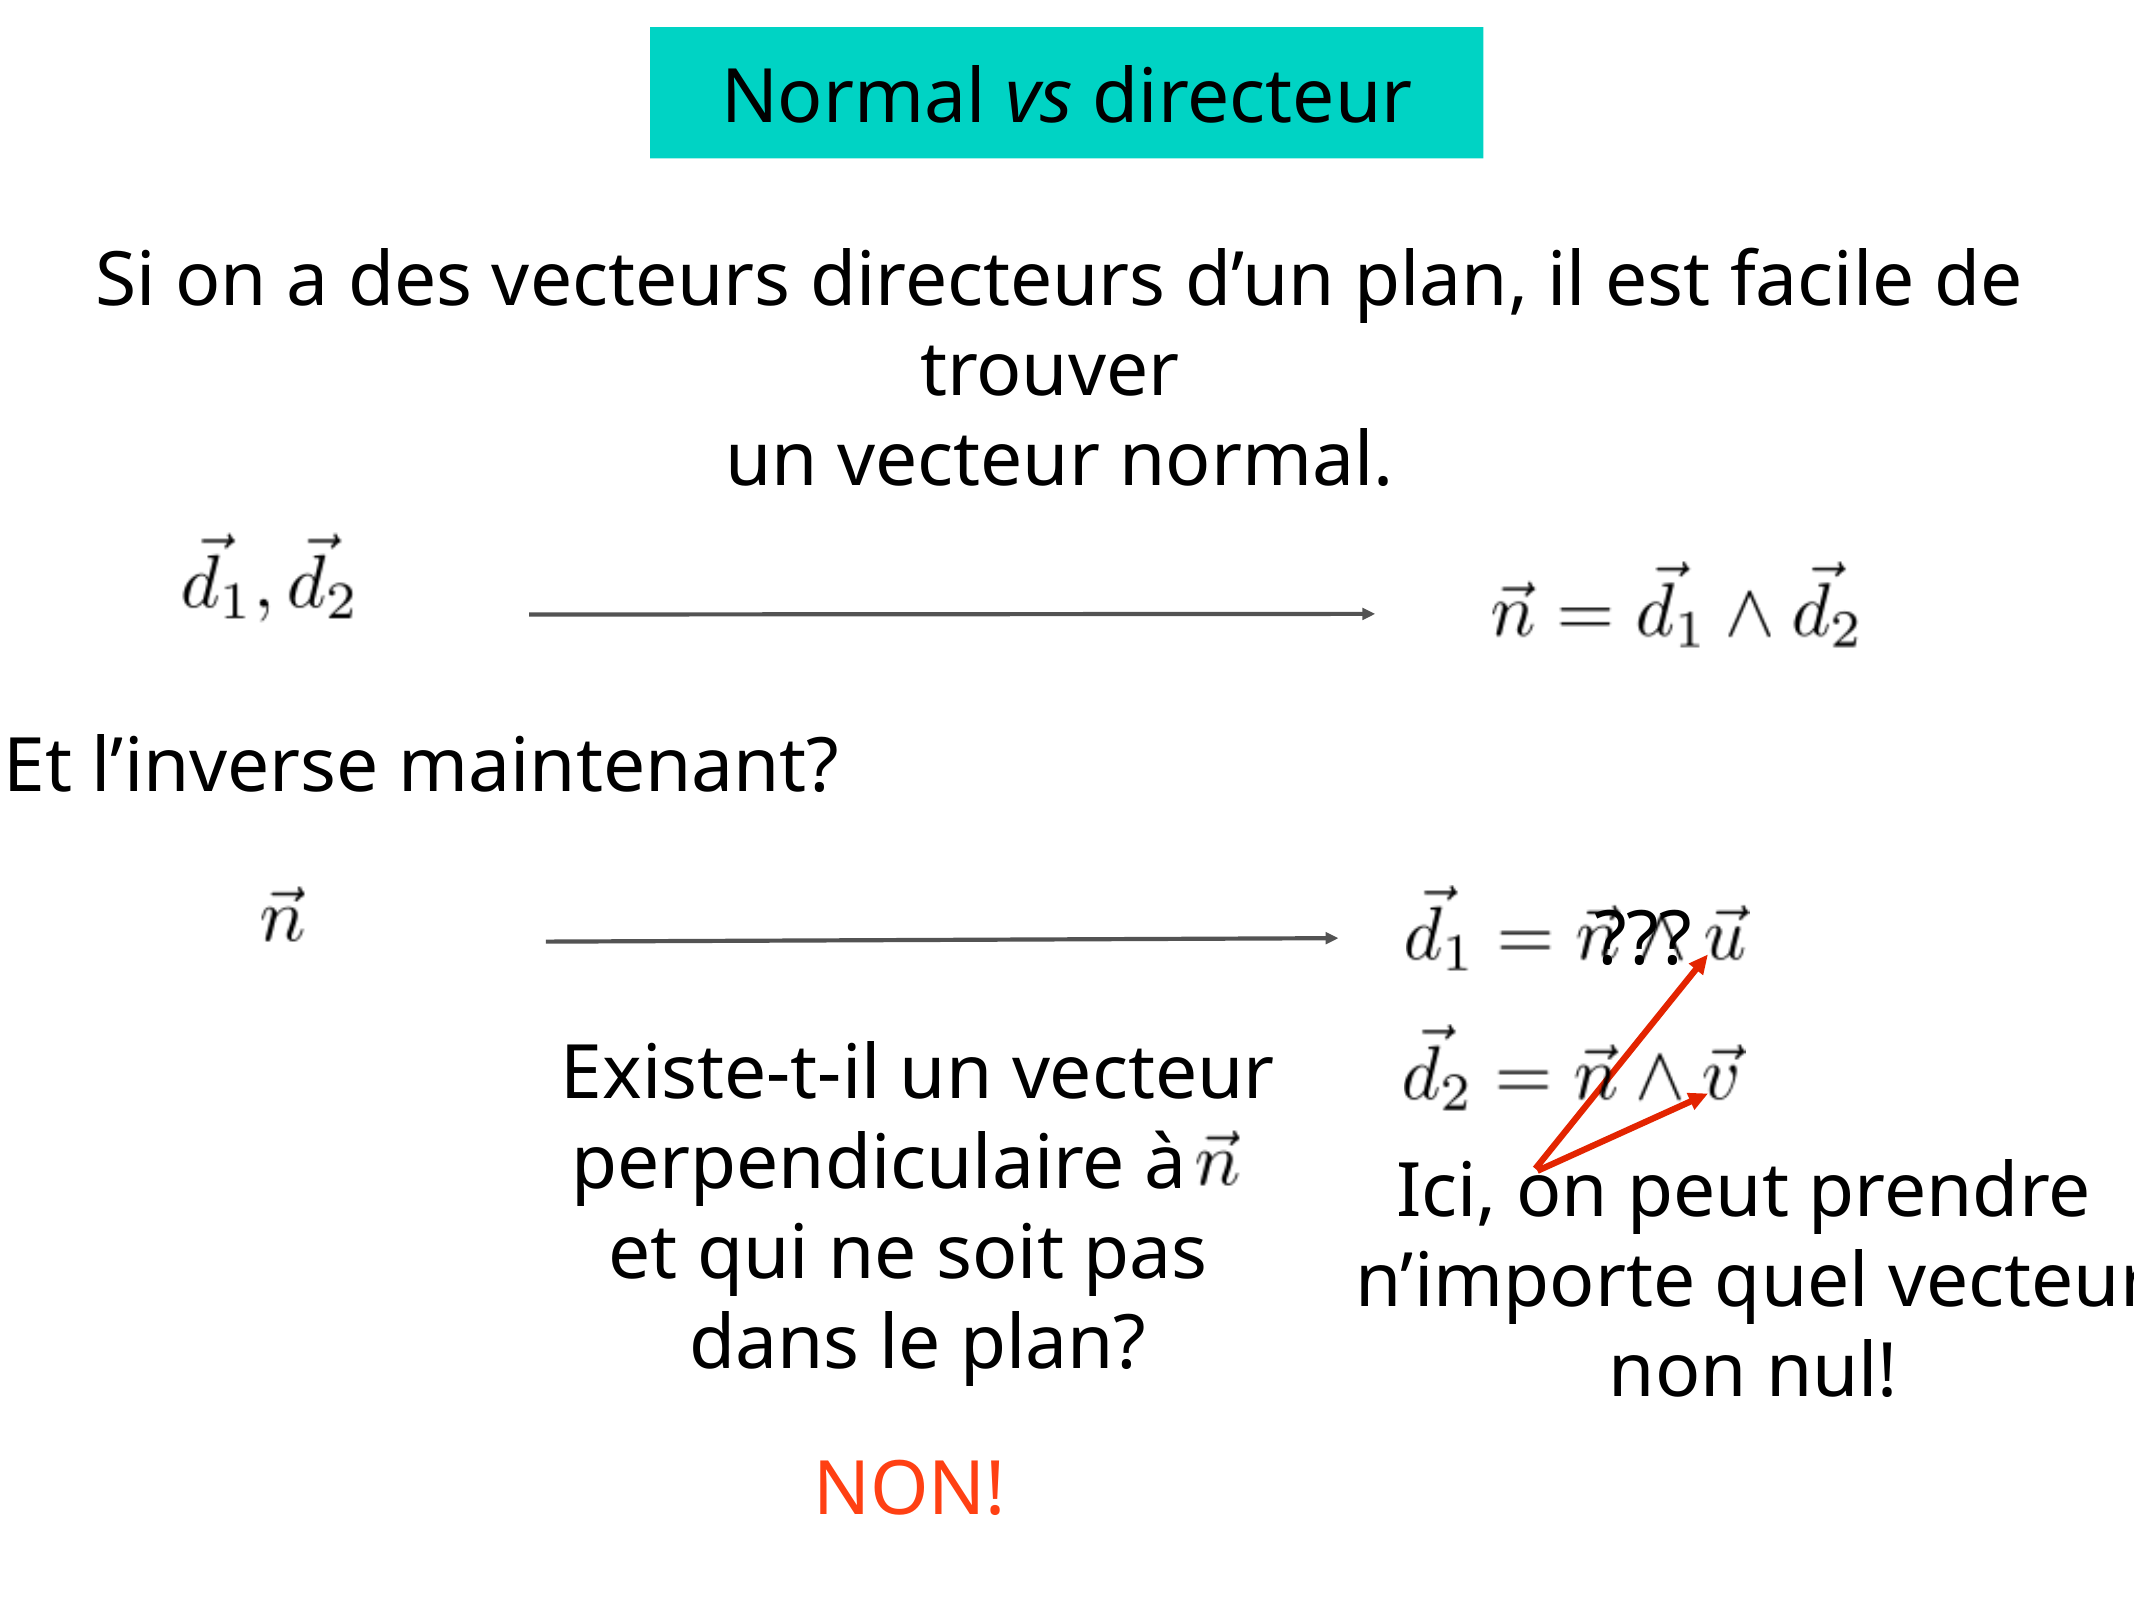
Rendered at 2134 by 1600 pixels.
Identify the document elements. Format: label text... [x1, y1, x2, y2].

list Normal vs directeur [648, 25, 1485, 160]
picture [1491, 560, 1865, 651]
text_box Si on a des vecteurs directeurs d’un plan, il est facile de trouver un vecteur normal. [0, 222, 2126, 509]
picture [180, 530, 361, 626]
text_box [1394, 954, 2113, 1413]
picture [1406, 885, 1751, 974]
picture [1403, 1024, 1746, 1113]
text_box Et l’inverse maintenant? [0, 708, 848, 815]
picture [260, 883, 307, 944]
text_box NON! [804, 1431, 1015, 1538]
text_box [529, 607, 1375, 621]
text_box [587, 1023, 1248, 1383]
text_box [545, 932, 1339, 945]
